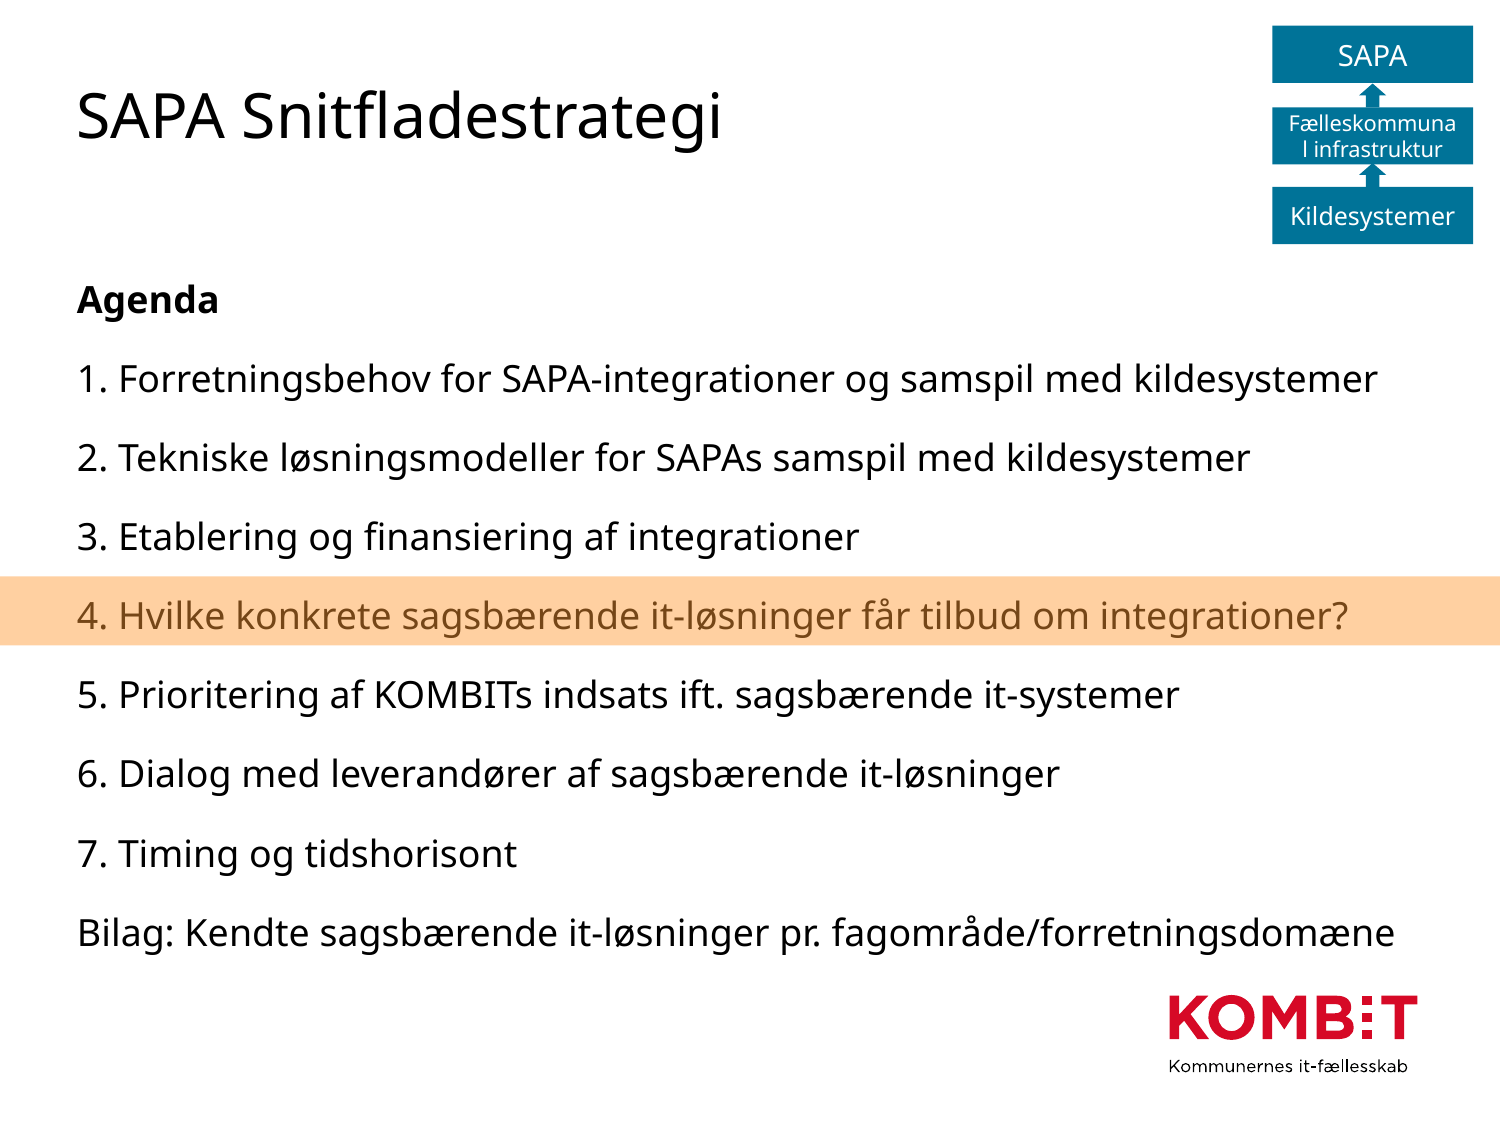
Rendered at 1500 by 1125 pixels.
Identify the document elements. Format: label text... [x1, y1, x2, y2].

list Agenda 1. Forretningsbehov for SAPA-integrationer og samspil med kildesystemer 2. Tekniske løsningsmodeller for SAPAs samspil med kildesystemer 3. Etablering og finansiering af integrationer 4. Hvilke konkrete sagsbærende it-løsninger får tilbud om integrationer? 5. Prioritering af KOMBITs indsats ift. sagsbærende it-systemer 6. Dialog med leverandører af sagsbærende it-løsninger 7. Timing og tidshorisont Bilag: Kendte sagsbærende it-løsninger pr. fagområde/forretningsdomæne [76, 647, 1418, 1050]
title SAPA Snitfladestrategi [76, 94, 1267, 233]
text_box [1272, 25, 1474, 245]
list Agenda 1. Forretningsbehov for SAPA-integrationer og samspil med kildesystemer 2. Tekniske løsningsmodeller for SAPAs samspil med kildesystemer 3. Etablering og finansiering af integrationer 4. Hvilke konkrete sagsbærende it-løsninger får tilbud om integrationer? 5. Prioritering af KOMBITs indsats ift. sagsbærende it-systemer 6. Dialog med leverandører af sagsbærende it-løsninger 7. Timing og tidshorisont Bilag: Kendte sagsbærende it-løsninger pr. fagområde/forretningsdomæne [76, 266, 1418, 574]
text_box [0, 574, 1500, 647]
